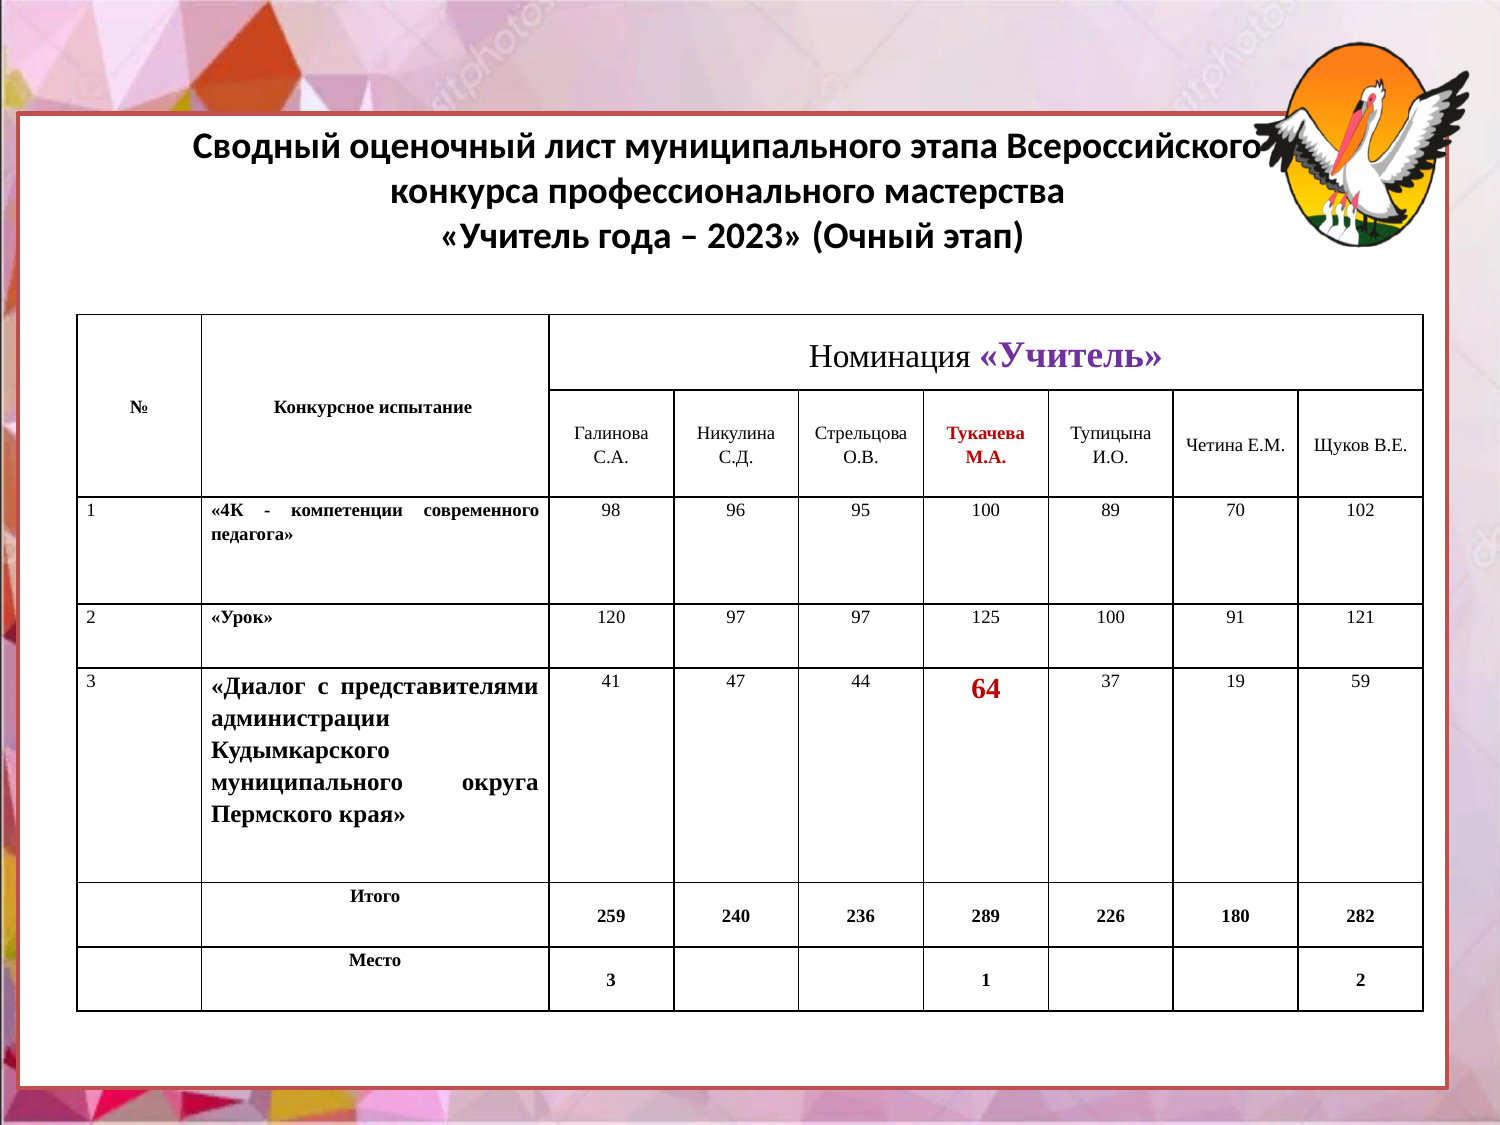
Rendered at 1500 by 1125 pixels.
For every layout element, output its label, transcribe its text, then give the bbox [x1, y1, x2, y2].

table_cell 226 [1049, 883, 1172, 946]
table_cell [78, 948, 201, 1010]
table_cell 236 [799, 883, 923, 946]
table_cell 3 [550, 948, 673, 1010]
table_cell 121 [1299, 605, 1422, 667]
table_cell Щуков В.Е. [1299, 391, 1422, 496]
table_cell 1 [78, 498, 201, 603]
table_cell 47 [675, 669, 798, 882]
picture [0, 0, 1500, 1125]
table_cell 289 [924, 883, 1048, 946]
table_cell Четина Е.М. [1174, 391, 1297, 496]
table_cell 98 [550, 498, 673, 603]
table_cell 1 [924, 948, 1048, 1010]
table_cell 125 [924, 605, 1048, 667]
table_cell 259 [550, 883, 673, 946]
table_cell 2 [1299, 948, 1422, 1010]
table_cell [799, 948, 923, 1010]
table_cell 2 [78, 605, 201, 667]
table_header № [78, 315, 201, 496]
table_cell 120 [550, 605, 673, 667]
table_cell 100 [1049, 605, 1172, 667]
text_box Сводный оценочный лист муниципального этапа Всероссийского конкурса профессионального мастерства «Учитель года – 2023» (Очный этап) [16, 111, 1449, 1090]
table_cell 19 [1174, 669, 1297, 882]
table_cell 37 [1049, 669, 1172, 882]
table_cell 180 [1174, 883, 1297, 946]
table_cell 100 [924, 498, 1048, 603]
table_cell 282 [1299, 883, 1422, 946]
table_cell 97 [799, 605, 923, 667]
table_cell «Диалог с представителями администрации Кудымкарского муниципального округа Пермского края» [202, 669, 548, 882]
table_cell 240 [675, 883, 798, 946]
table_cell 102 [1299, 498, 1422, 603]
table_cell Тупицына И.О. [1049, 391, 1172, 496]
table_cell 64 [924, 669, 1048, 882]
table_cell Стрельцова О.В. [799, 391, 923, 496]
table_cell [1174, 948, 1297, 1010]
table_cell 70 [1174, 498, 1297, 603]
table_cell Место [202, 948, 548, 1010]
table_cell 59 [1299, 669, 1422, 882]
table_cell [78, 883, 201, 946]
table_cell Никулина С.Д. [675, 391, 798, 496]
table_cell 44 [799, 669, 923, 882]
table_cell 96 [675, 498, 798, 603]
table_cell «4К - компетенции современного педагога» [202, 498, 548, 603]
table_header Номинация «Учитель» [550, 315, 1422, 389]
table_cell 95 [799, 498, 923, 603]
table_cell 3 [78, 669, 201, 882]
table_cell Итого [202, 883, 548, 946]
table_cell Тукачева М.А. [924, 391, 1048, 496]
table_cell 91 [1174, 605, 1297, 667]
table_cell «Урок» [202, 605, 548, 667]
table_cell [675, 948, 798, 1010]
table_cell [1049, 948, 1172, 1010]
table_cell Галинова С.А. [550, 391, 673, 496]
table_header Конкурсное испытание [202, 315, 548, 496]
table_cell 41 [550, 669, 673, 882]
table_cell 97 [675, 605, 798, 667]
table_cell 89 [1049, 498, 1172, 603]
